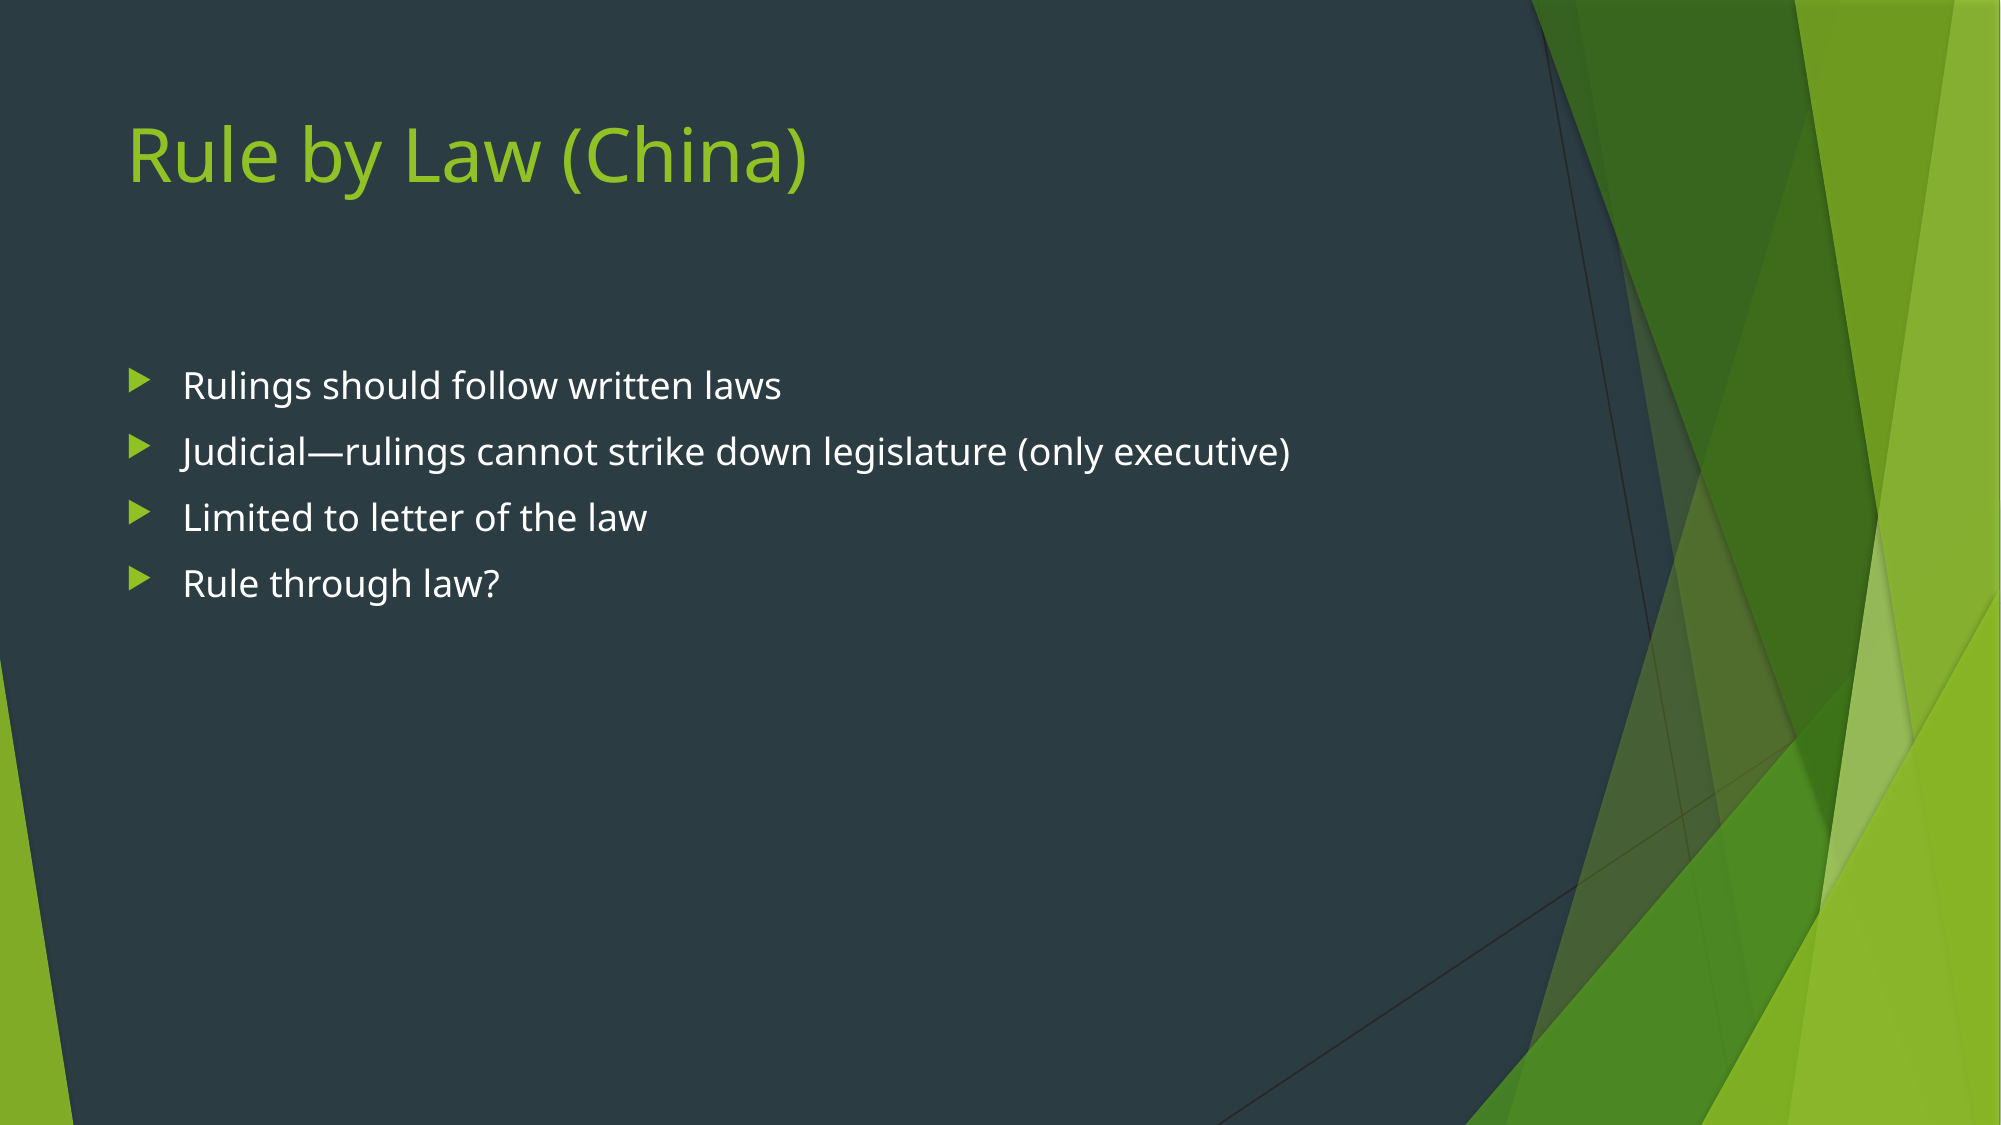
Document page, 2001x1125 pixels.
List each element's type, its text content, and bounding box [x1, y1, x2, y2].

title Rule by Law (China) [111, 99, 1522, 317]
list Rulings should follow written laws Judicial—rulings cannot strike down legislature (only executive) Limited to letter of the law Rule through law? [111, 354, 1522, 992]
